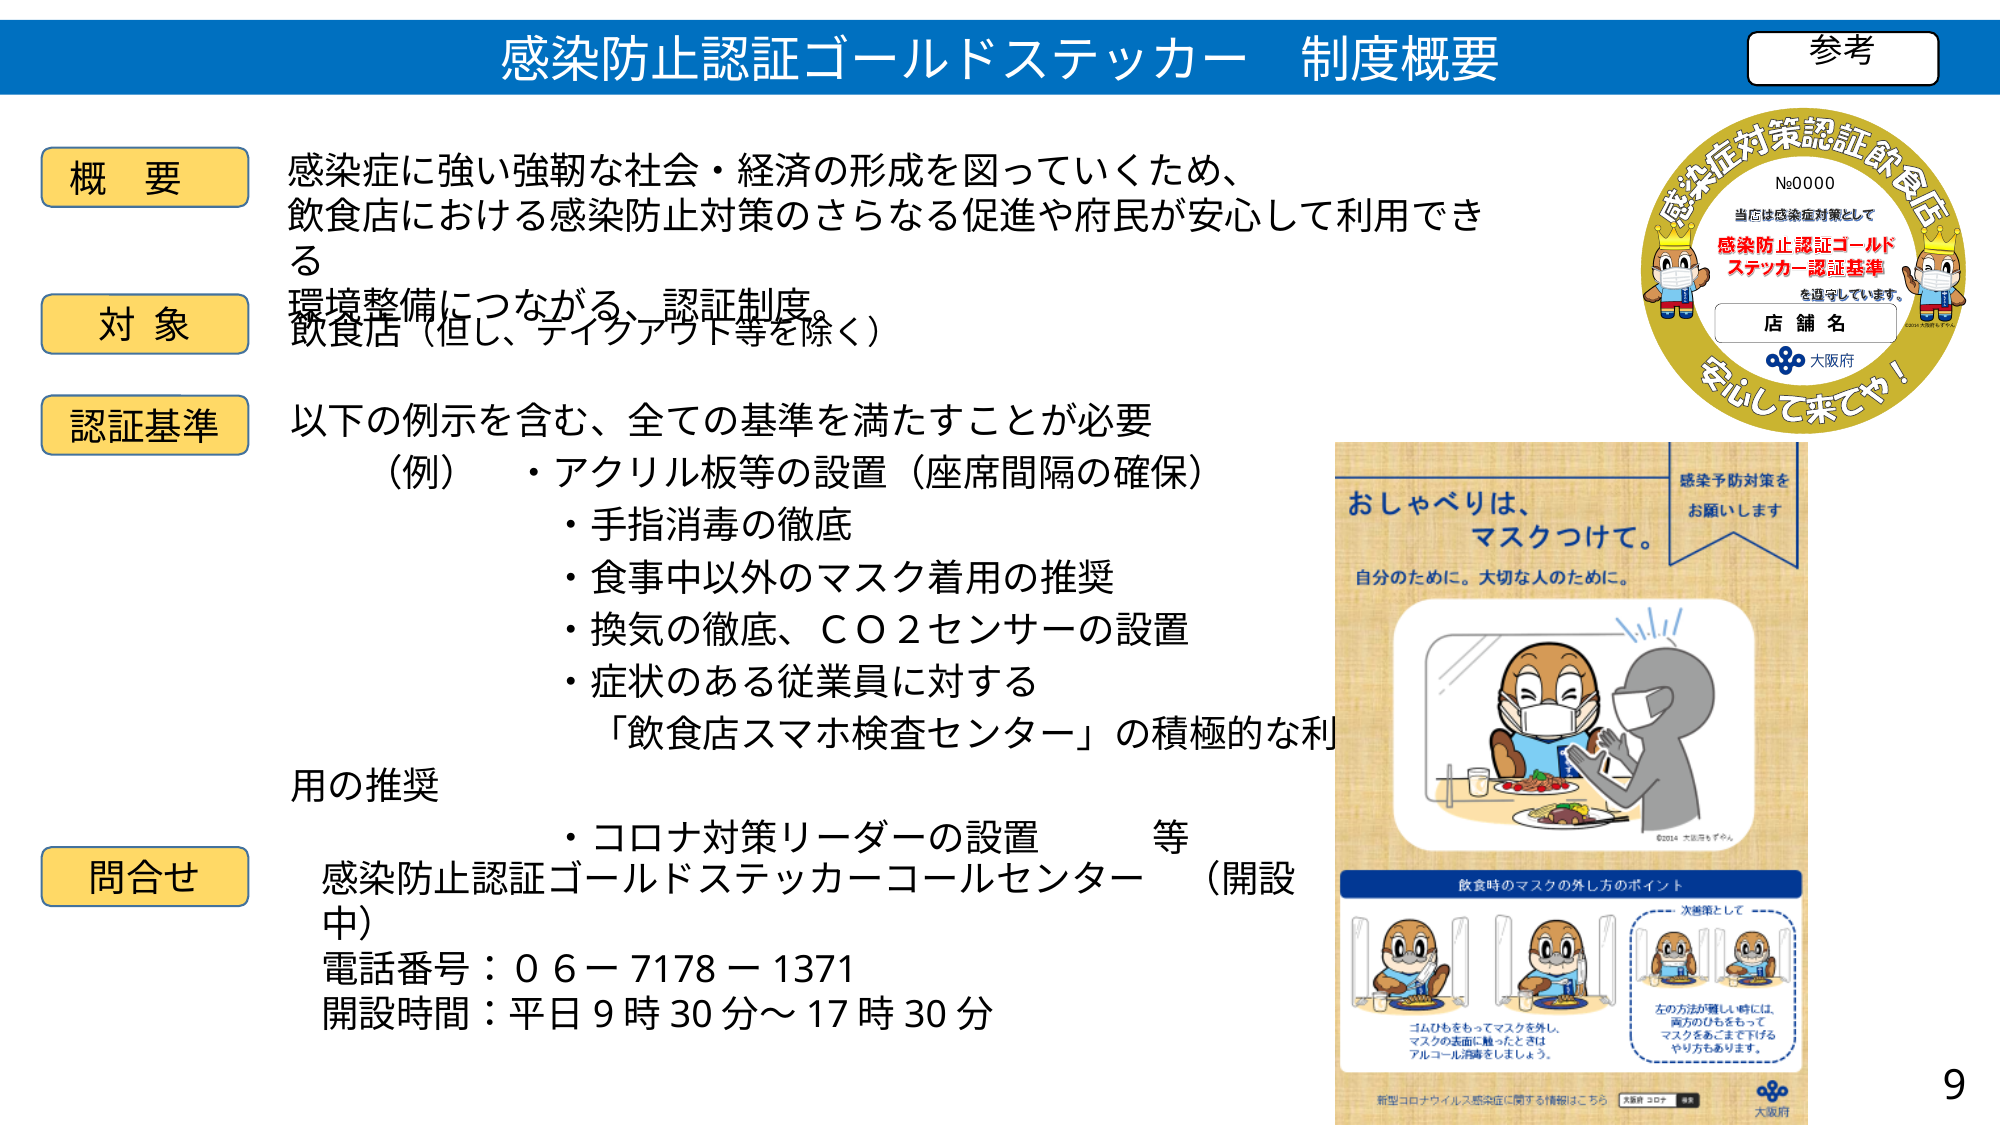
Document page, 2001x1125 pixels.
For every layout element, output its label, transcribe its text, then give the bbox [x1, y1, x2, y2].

text_box 感染防止認証ゴールドステッカー 制度概要 [0, 19, 2000, 95]
text_box 参考 [1746, 31, 1940, 87]
text_box 感染防止認証ゴールドステッカーコールセンター （開設中） 電話番号：０６ー7178ー1371 開設時間：平日9時30分～17時30分 [306, 847, 1319, 1042]
text_box 飲食店（但し、テイクアウト等を除く） [275, 299, 1236, 360]
text_box 以下の例示を含む、全ての基準を満たすことが必要 （例） ・アクリル板等の設置（座席間隔の確保） ・手指消毒の徹底 ・食事中以外のマスク着用の推奨 ・換気の徹底、ＣＯ２センサーの設置 ・症状のある従業員に対する 「飲食店スマホ検査センター」の積極的な利用の推奨 ・コロナ対策リーダーの設置 等 [275, 389, 1363, 919]
text_box 対 象 [40, 293, 250, 355]
text_box 感染症に強い強靭な社会・経済の形成を図っていくため、 飲食店における感染防止対策のさらなる促進や府民が安心して利用できる 環境整備につながる、認証制度。 [272, 139, 1518, 335]
text_box 認証基準 [40, 394, 250, 456]
slide_number 9 [1808, 1056, 1982, 1117]
text_box 問合せ [40, 846, 250, 908]
text_box 概 要 [40, 146, 250, 208]
picture [1335, 107, 1968, 1125]
